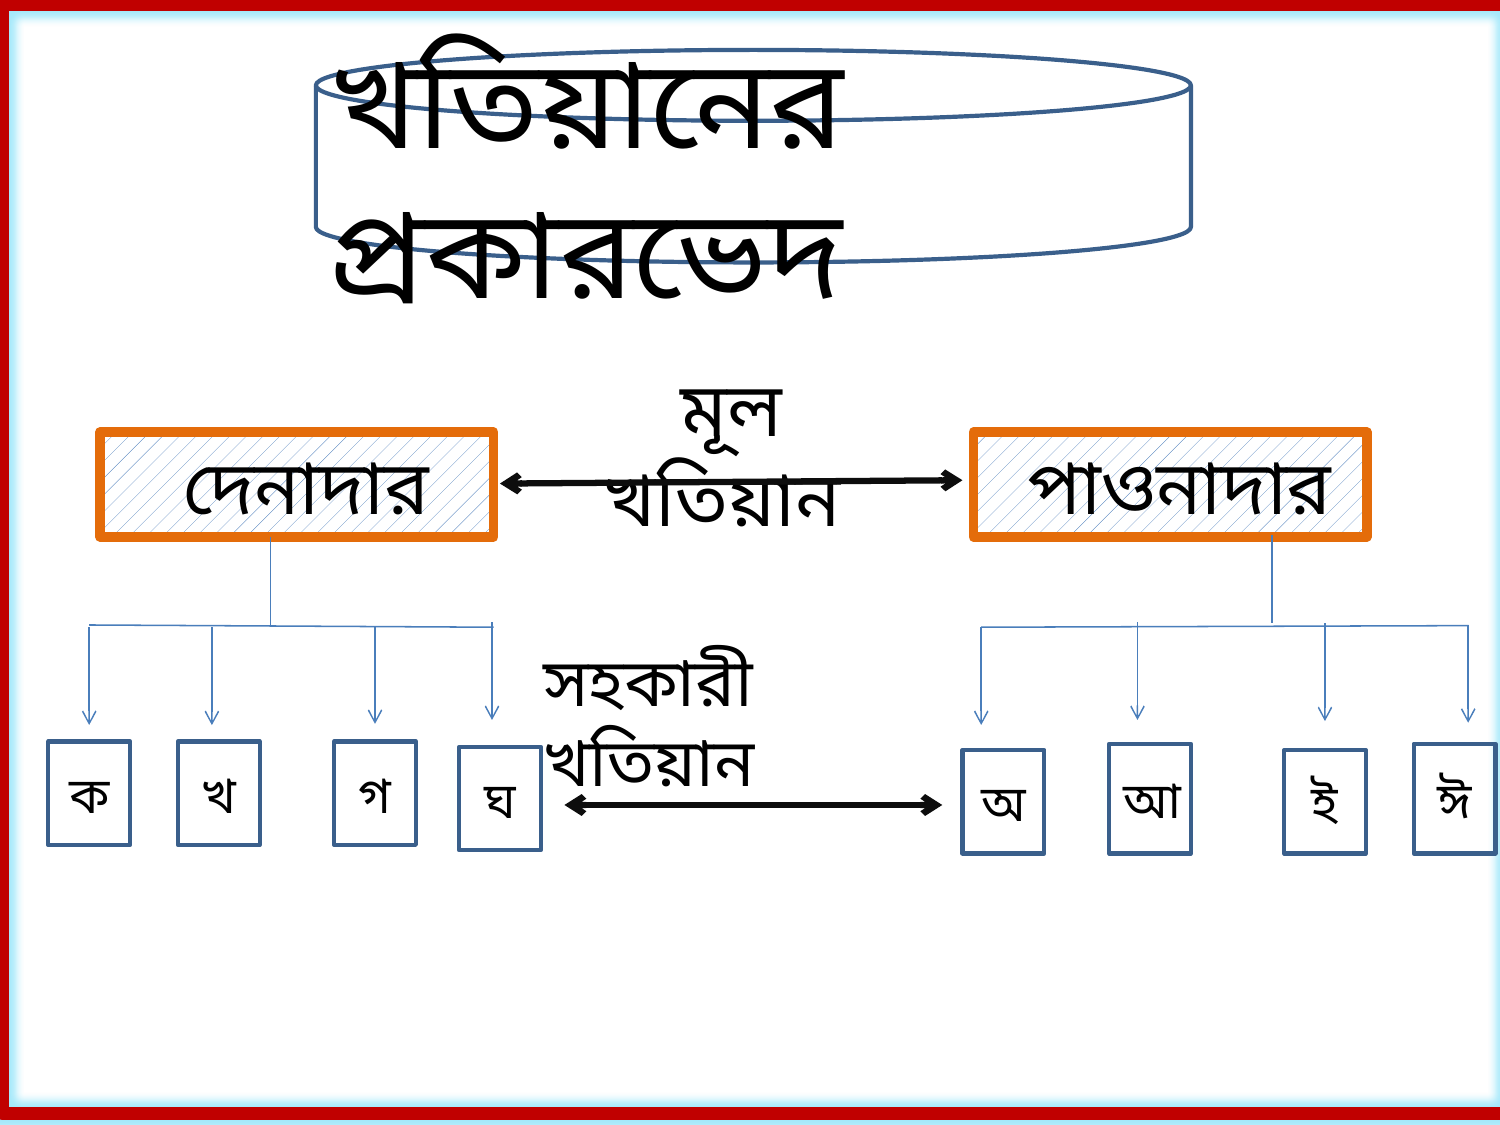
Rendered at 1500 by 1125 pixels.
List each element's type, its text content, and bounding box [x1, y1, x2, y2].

text_box ঘ [457, 745, 543, 852]
text_box পাওনাদার [973, 432, 1367, 537]
text_box [2, 4, 1500, 1114]
text_box আ [1107, 742, 1193, 856]
text_box ই [1282, 748, 1368, 856]
text_box অ [960, 748, 1046, 856]
text_box মূল খতিয়ান [524, 492, 919, 550]
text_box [499, 480, 963, 484]
text_box খতিয়ানের প্রকারভেদ [313, 47, 1194, 265]
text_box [88, 624, 490, 628]
text_box মূল খতিয়ান [524, 354, 919, 478]
text_box ক [46, 739, 132, 847]
text_box সহকারী খতিয়ান [528, 631, 968, 807]
text_box খ [176, 739, 262, 847]
text_box ঈ [1412, 742, 1498, 856]
text_box দেনাদার [99, 432, 494, 537]
text_box গ [332, 739, 418, 847]
